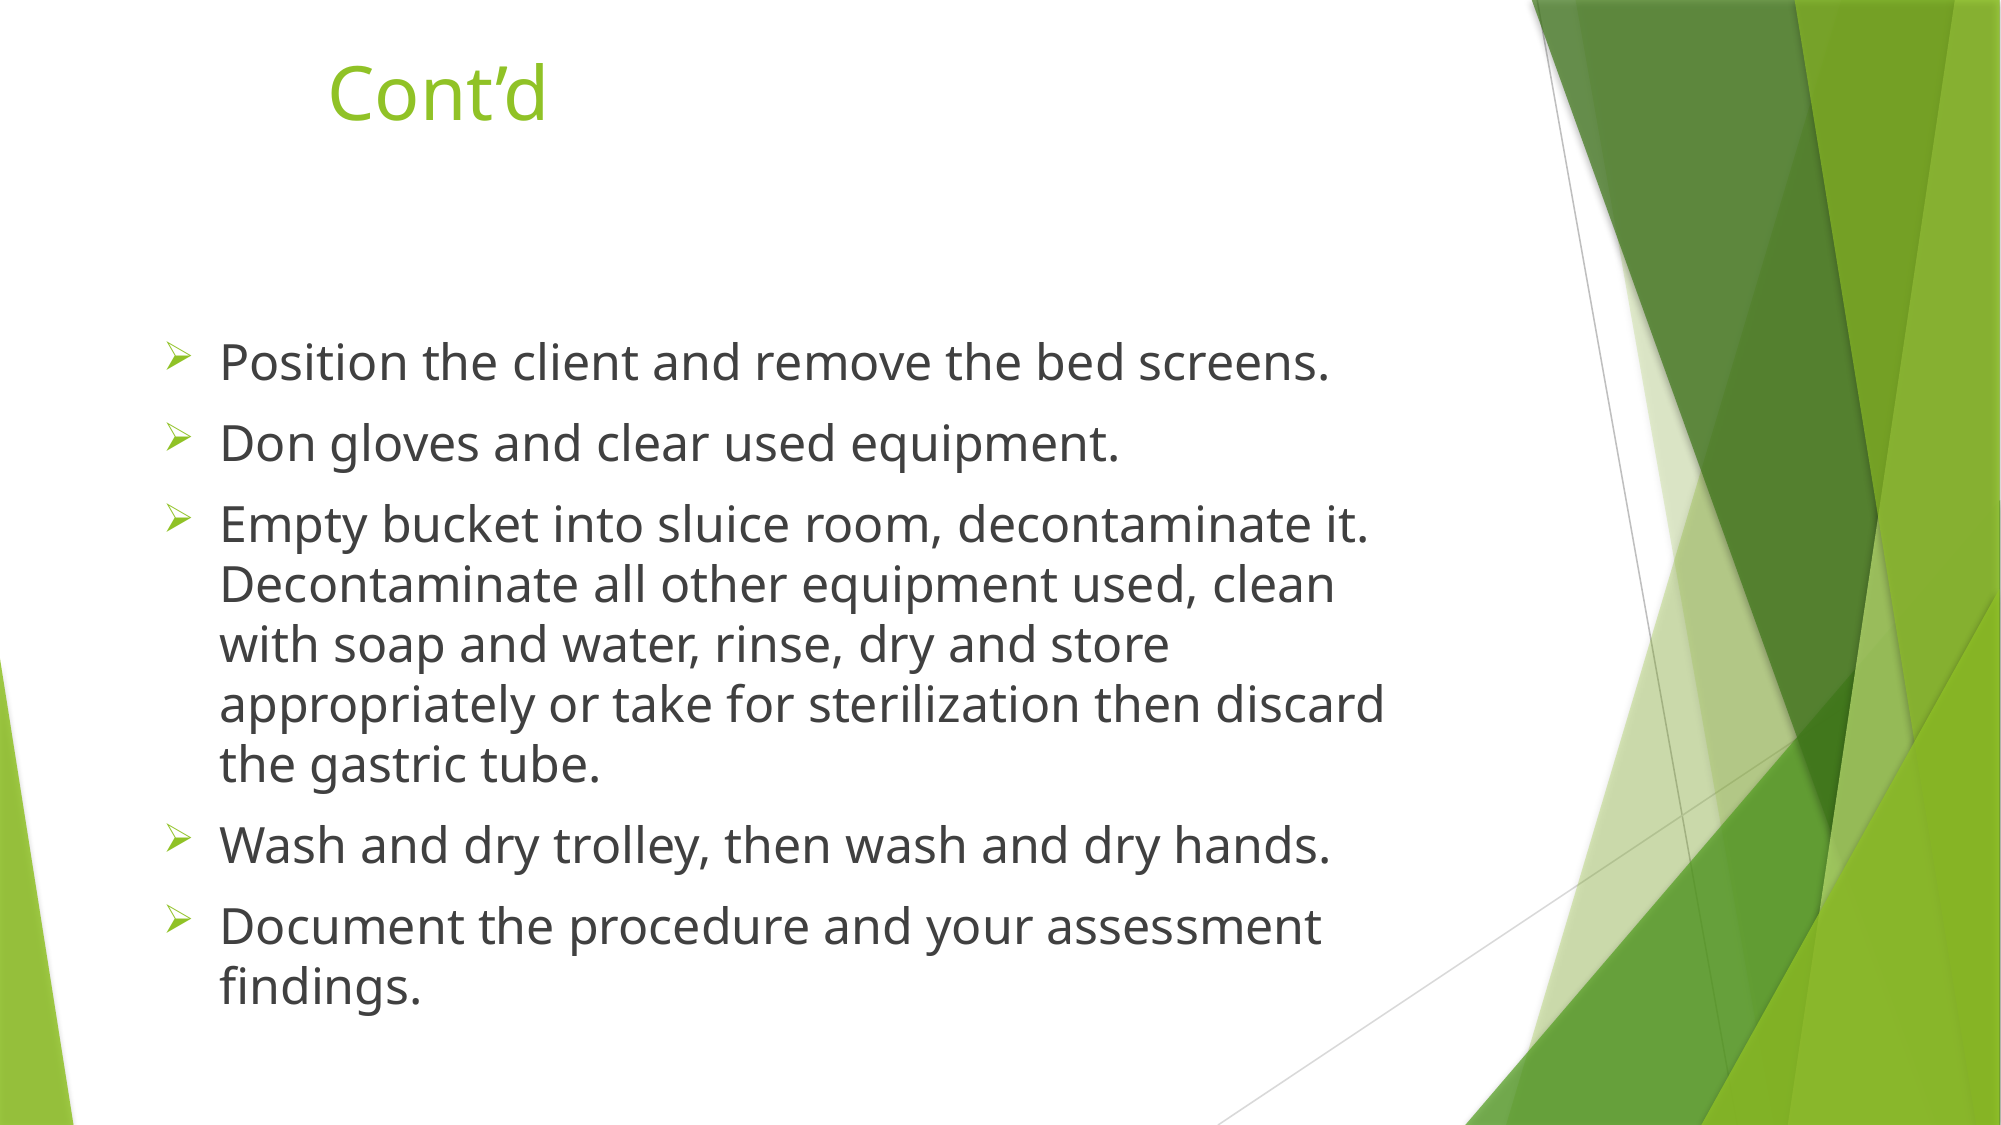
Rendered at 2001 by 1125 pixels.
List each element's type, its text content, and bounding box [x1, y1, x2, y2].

list Position the client and remove the bed screens. Don gloves and clear used equipment. Empty bucket into sluice room, decontaminate it. Decontaminate all other equipment used, clean with soap and water, rinse, dry and store appropriately or take for sterilization then discard the gastric tube. Wash and dry trolley, then wash and dry hands. Document the procedure and your assessment findings. [148, 323, 1442, 1011]
title Cont’d [312, 37, 1607, 163]
